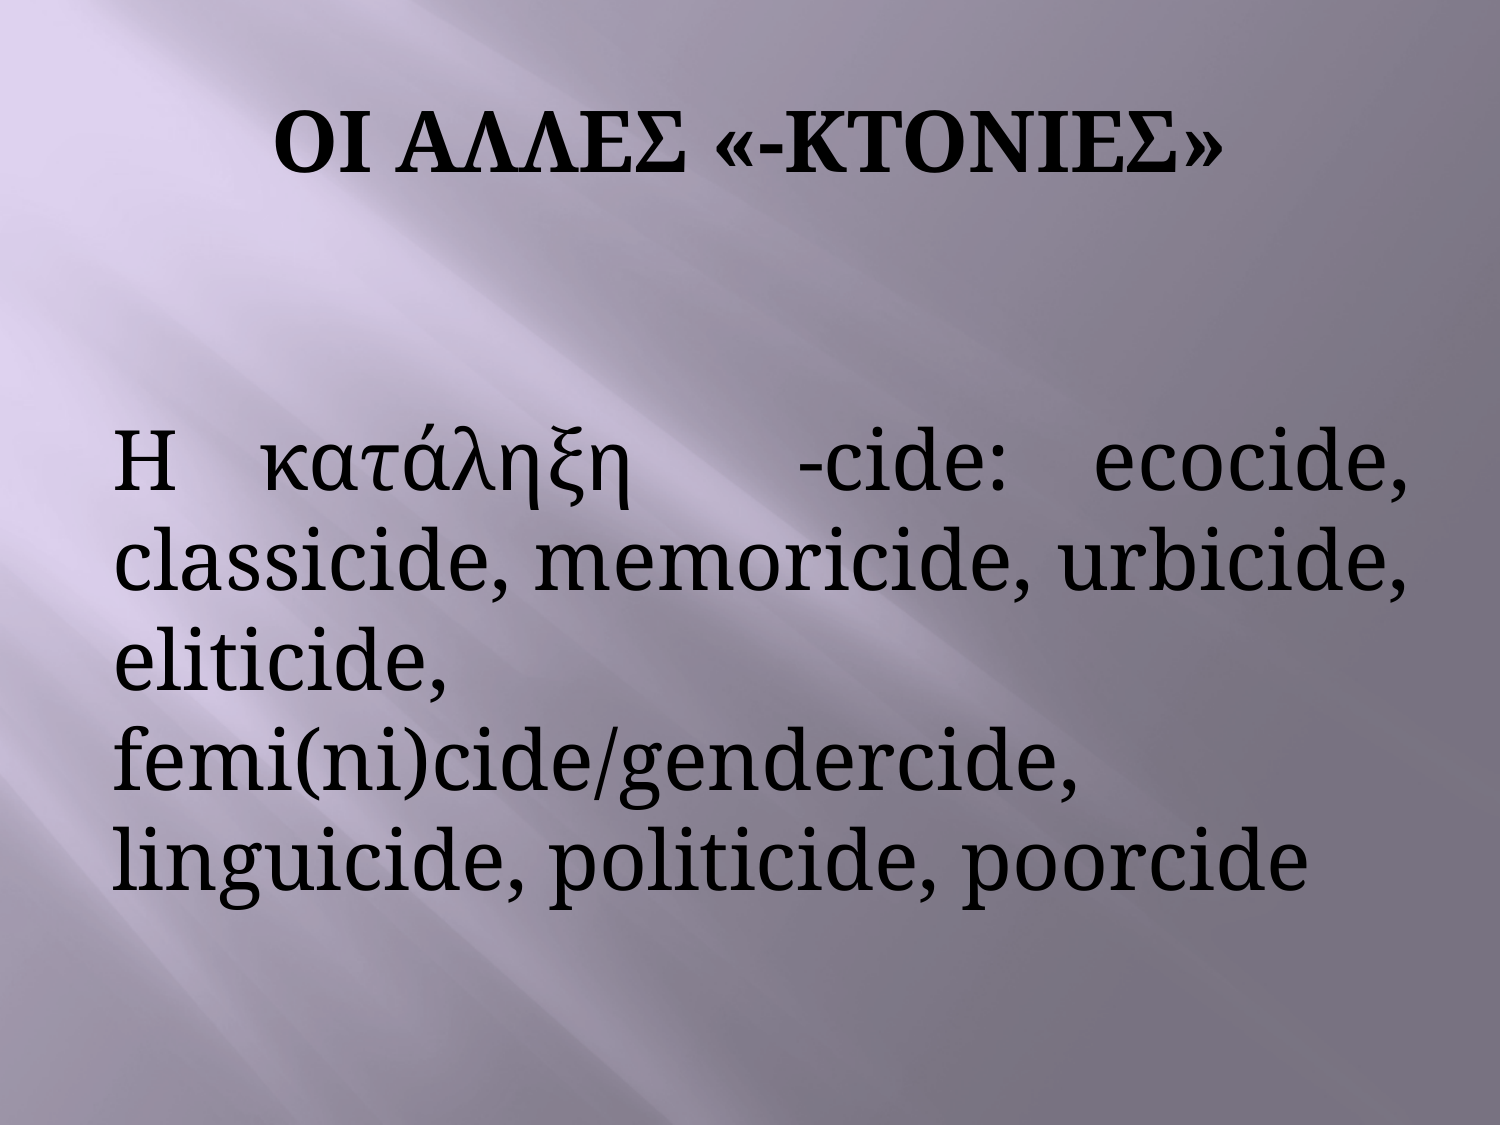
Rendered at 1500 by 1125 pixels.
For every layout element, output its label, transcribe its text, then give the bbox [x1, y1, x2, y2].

title ΟΙ ΑΛΛΕΣ «-ΚΤΟΝΙΕΣ» [75, 45, 1425, 233]
list Η κατάληξη -cide: ecocide, classicide, memoricide, urbicide, eliticide, femi(ni)cide/gendercide, linguicide, politicide, poorcide [75, 399, 1425, 1125]
